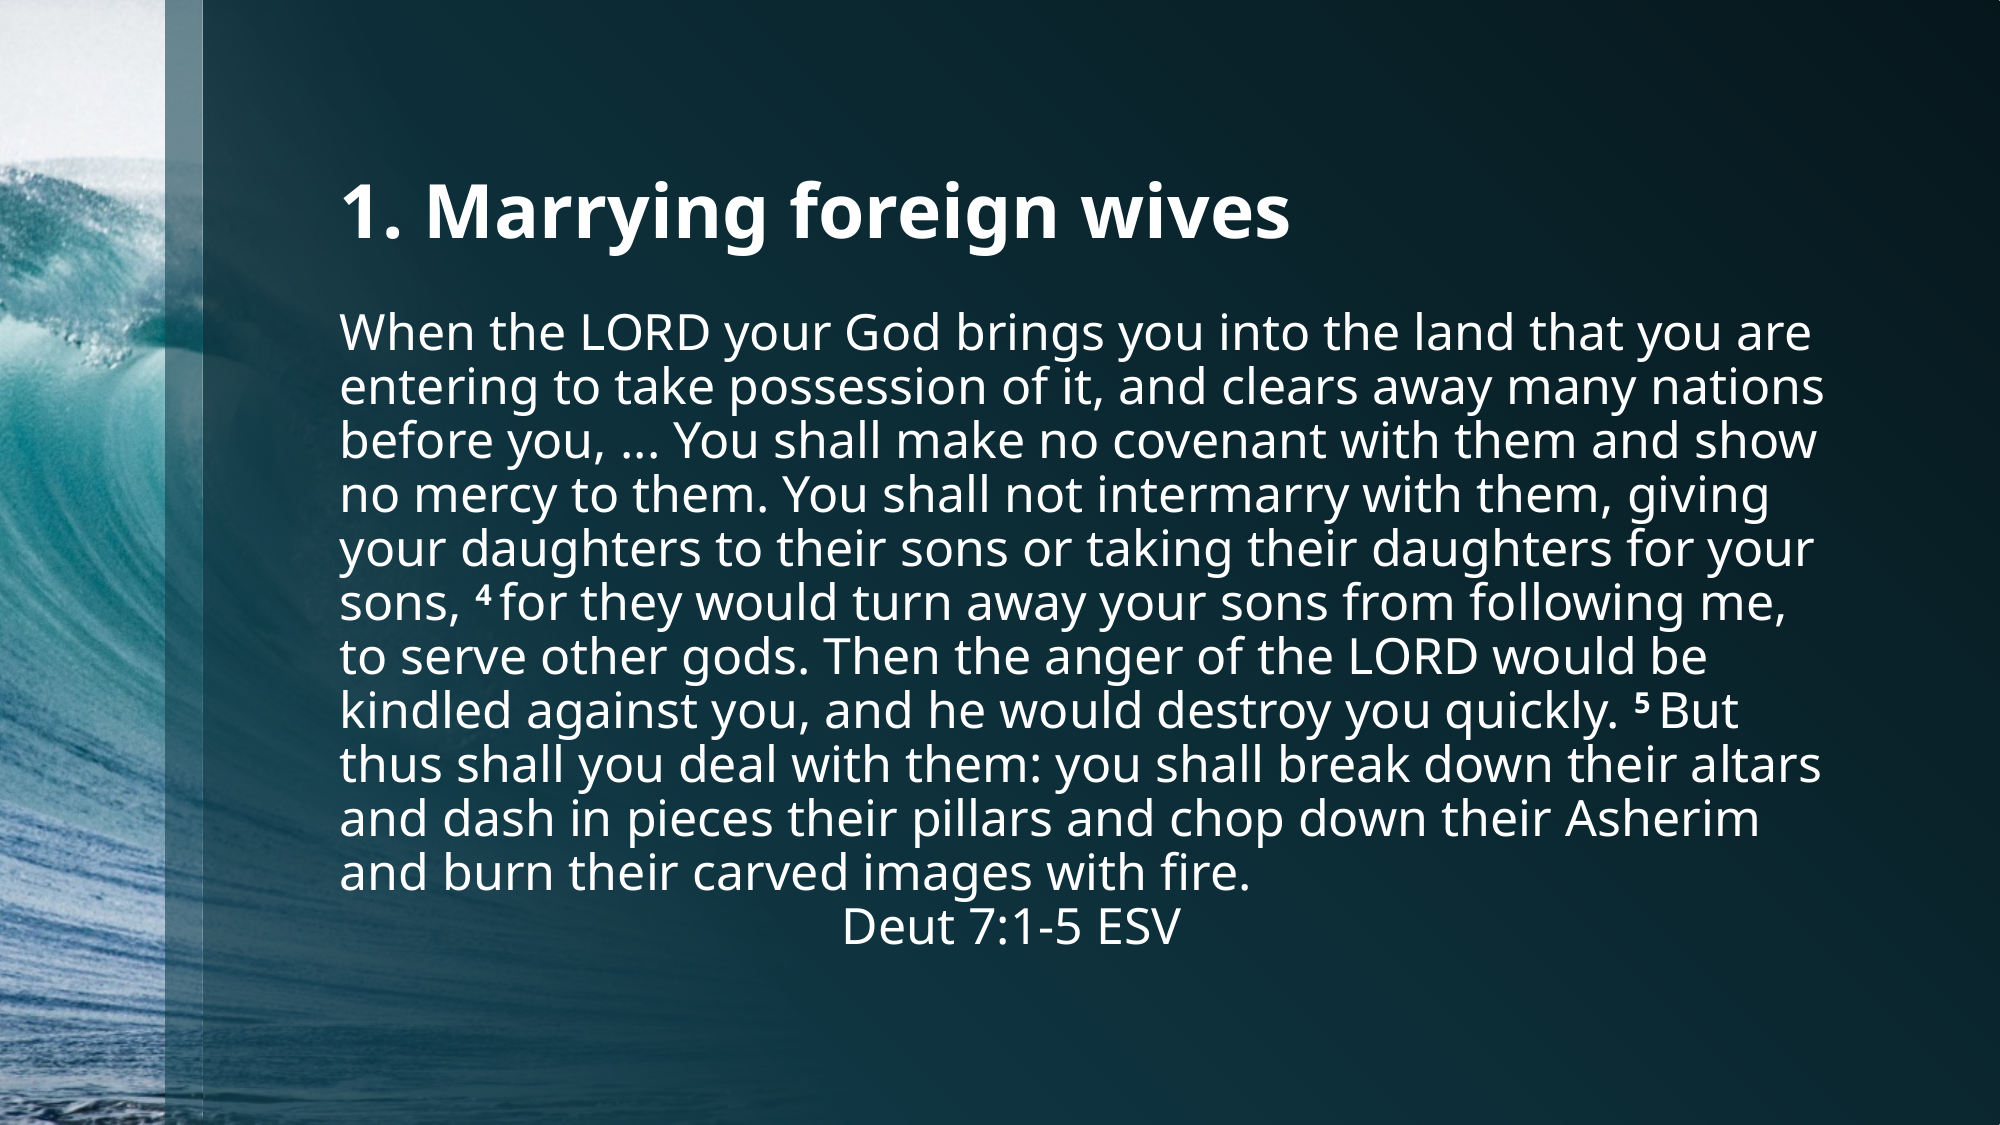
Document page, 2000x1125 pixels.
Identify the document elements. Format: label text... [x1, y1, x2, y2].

title 1. Marrying foreign wives [324, 62, 1825, 263]
picture [0, 0, 2000, 1125]
list When the Lord your God brings you into the land that you are entering to take possession of it, and clears away many nations before you, ... You shall make no covenant with them and show no mercy to them. You shall not intermarry with them, giving your daughters to their sons or taking their daughters for your sons, 4 for they would turn away your sons from following me, to serve other gods. Then the anger of the Lord would be kindled against you, and he would destroy you quickly. 5 But thus shall you deal with them: you shall break down their altars and dash in pieces their pillars and chop down their Asherim and burn their carved images with fire. Deut 7:1-5 ESV [324, 299, 1851, 1025]
